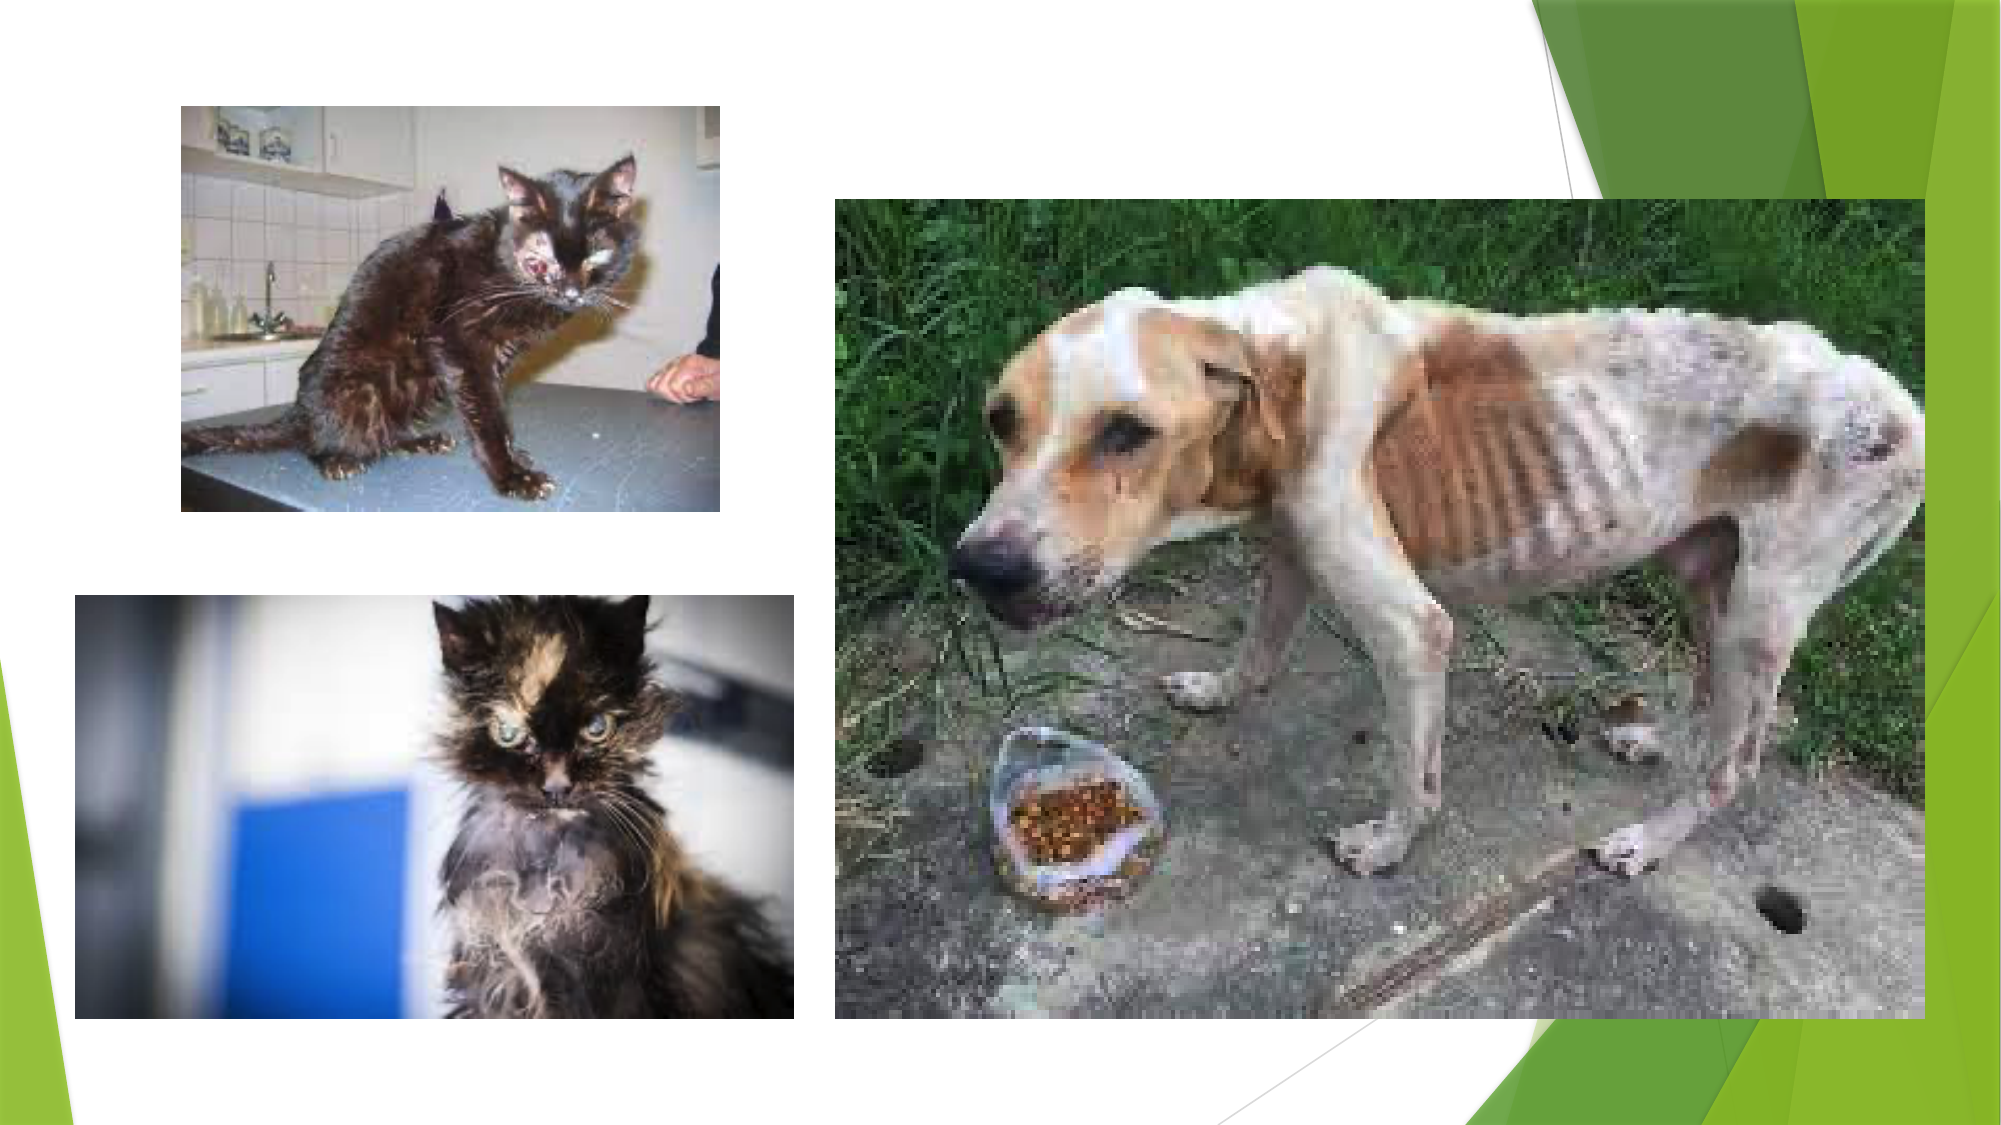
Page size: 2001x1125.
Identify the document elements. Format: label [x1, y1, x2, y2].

picture [180, 105, 721, 512]
picture [834, 198, 1926, 1020]
picture [74, 594, 794, 1020]
